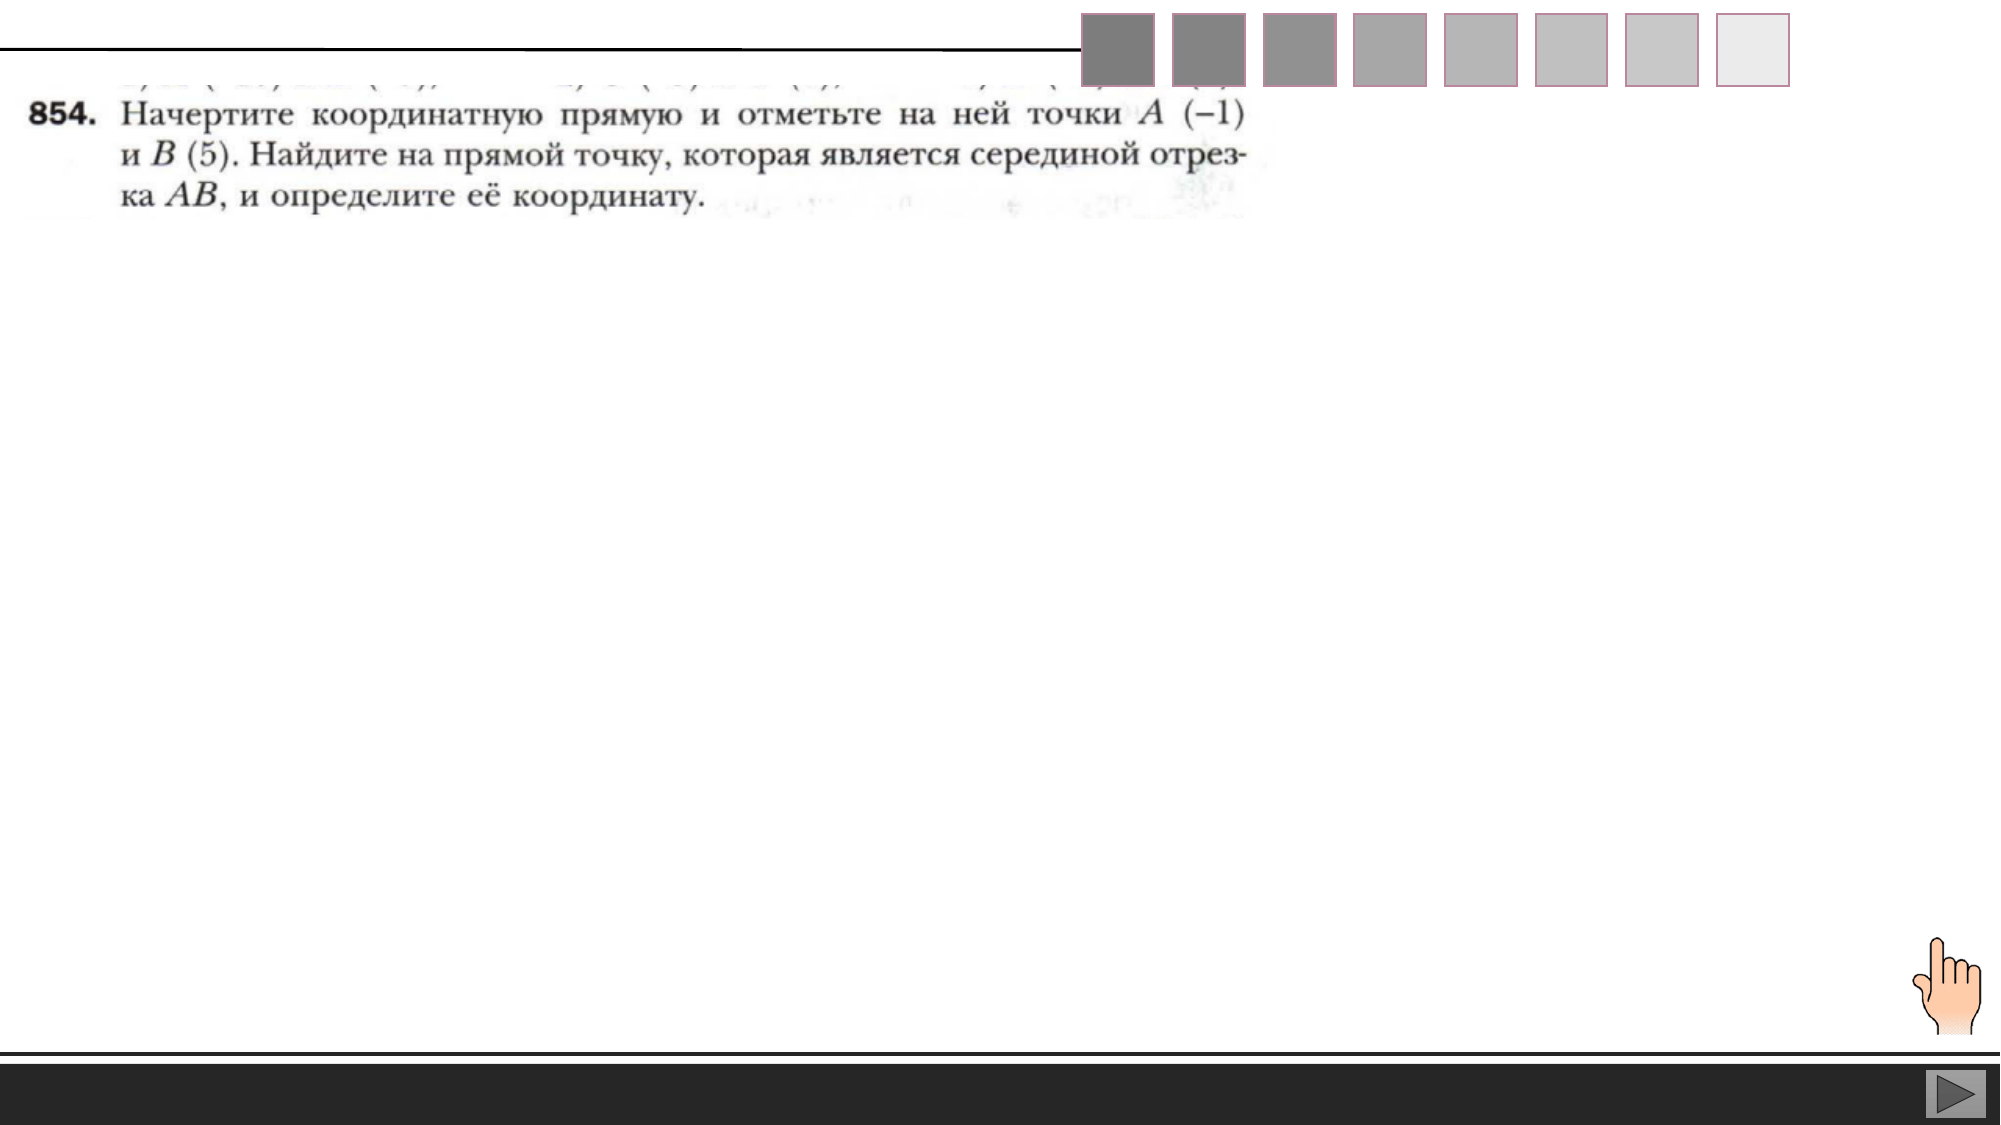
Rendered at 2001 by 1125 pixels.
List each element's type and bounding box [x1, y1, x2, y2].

text_box [1263, 13, 1337, 87]
text_box [1444, 13, 1518, 87]
picture [1894, 937, 1999, 1035]
picture [13, 85, 1294, 219]
text_box [1353, 13, 1427, 87]
text_box [1535, 13, 1608, 87]
text_box [1625, 13, 1699, 87]
text_box [1925, 1069, 1987, 1119]
text_box [1172, 13, 1246, 85]
text_box [1716, 13, 1790, 87]
text_box [1081, 13, 1155, 85]
